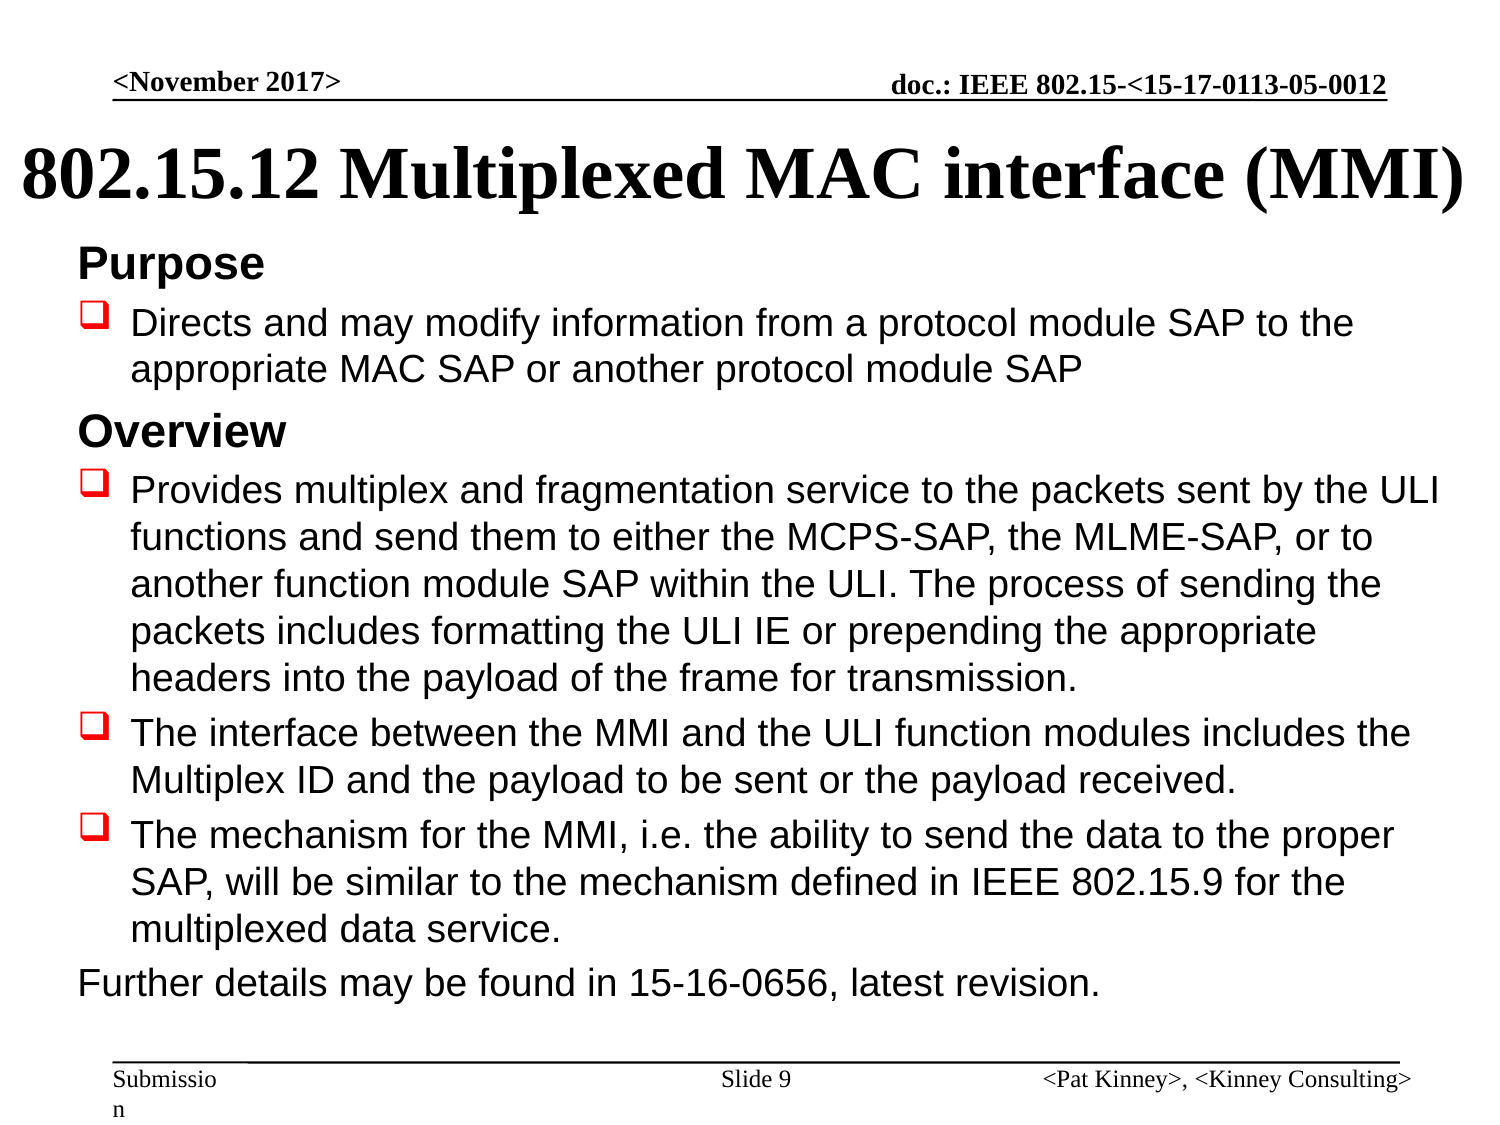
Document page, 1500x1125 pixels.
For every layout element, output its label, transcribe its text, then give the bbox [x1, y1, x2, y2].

footer <Pat Kinney>, <Kinney Consulting> [900, 1062, 1413, 1093]
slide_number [112, 62, 375, 98]
title 802.15.12 Multiplexed MAC interface (MMI) [0, 75, 1500, 263]
slide_number Slide 9 [712, 1062, 800, 1093]
list Purpose Directs and may modify information from a protocol module SAP to the appropriate MAC SAP or another protocol module SAP Overview Provides multiplex and fragmentation service to the packets sent by the ULI functions and send them to either the MCPS-SAP, the MLME-SAP, or to another function module SAP within the ULI. The process of sending the packets includes formatting the ULI IE or prepending the appropriate headers into the payload of the frame for transmission. The interface between the MMI and the ULI function modules includes the Multiplex ID and the payload to be sent or the payload received. The mechanism for the MMI, i.e. the ability to send the data to the proper SAP, will be similar to the mechanism defined in IEEE 802.15.9 for the multiplexed data service. Further details may be found in 15-16-0656, latest revision. [62, 224, 1475, 1013]
